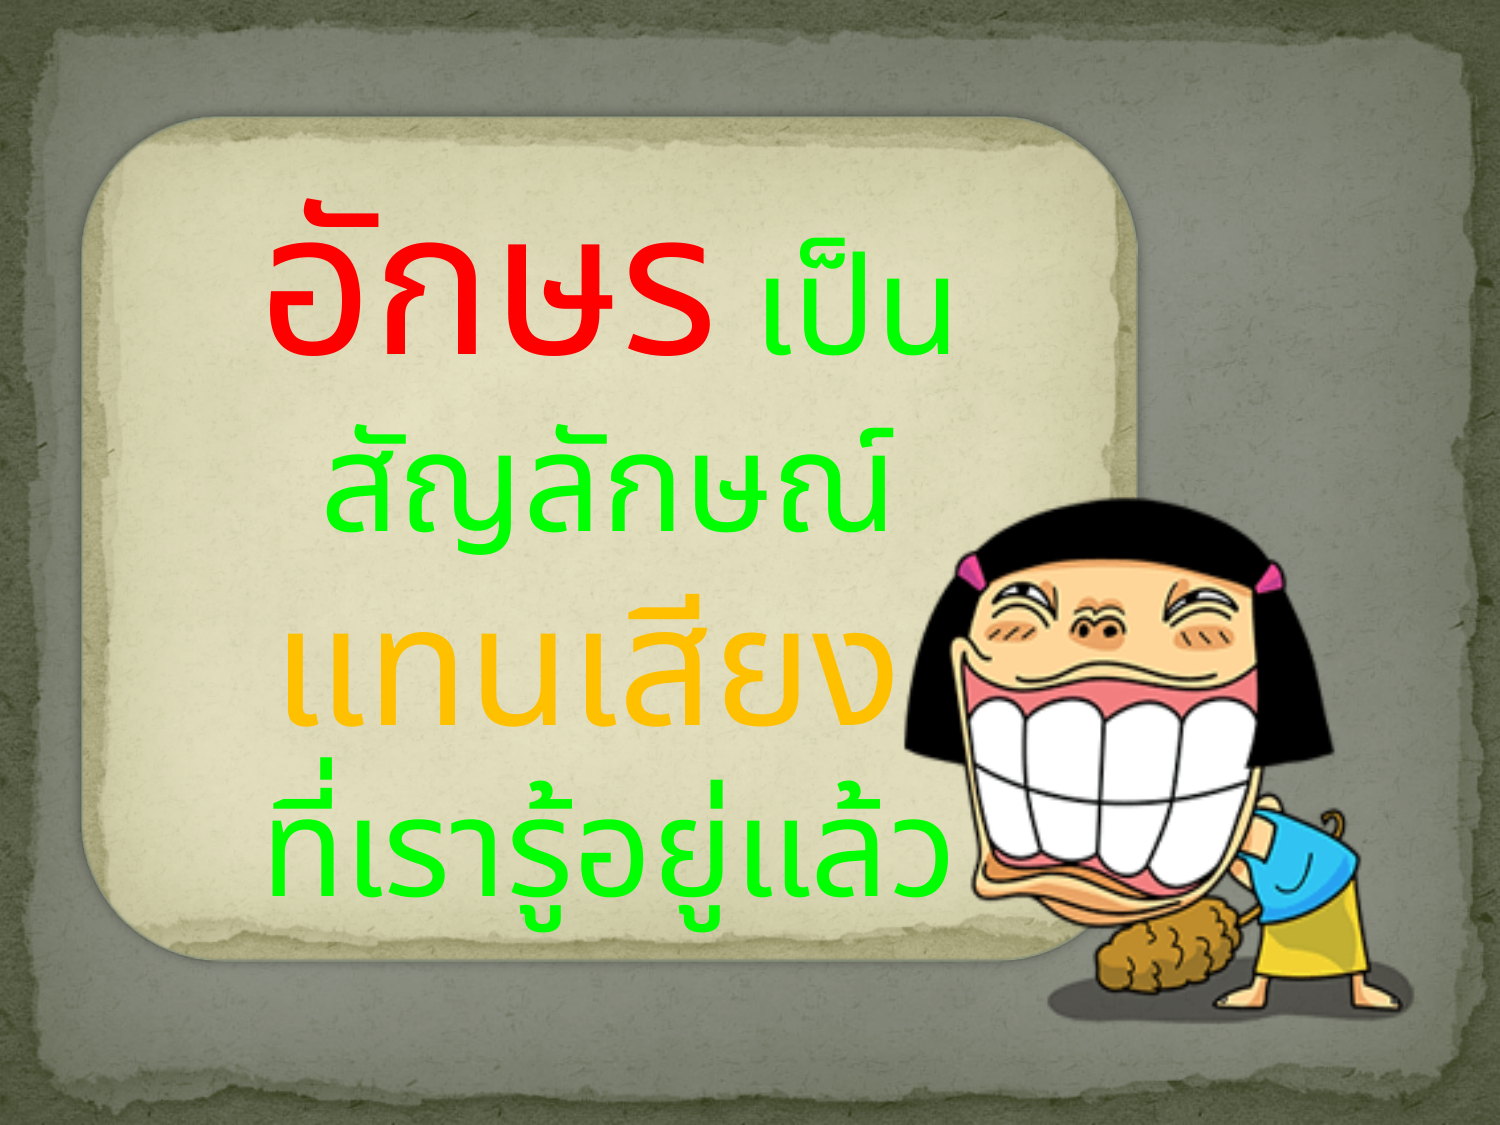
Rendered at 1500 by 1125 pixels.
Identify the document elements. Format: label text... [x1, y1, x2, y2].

picture [855, 468, 1465, 1055]
text_box อักษร เป็นสัญลักษณ์ แทนเสียง ที่เรารู้อยู่แล้ว [84, 119, 1135, 958]
